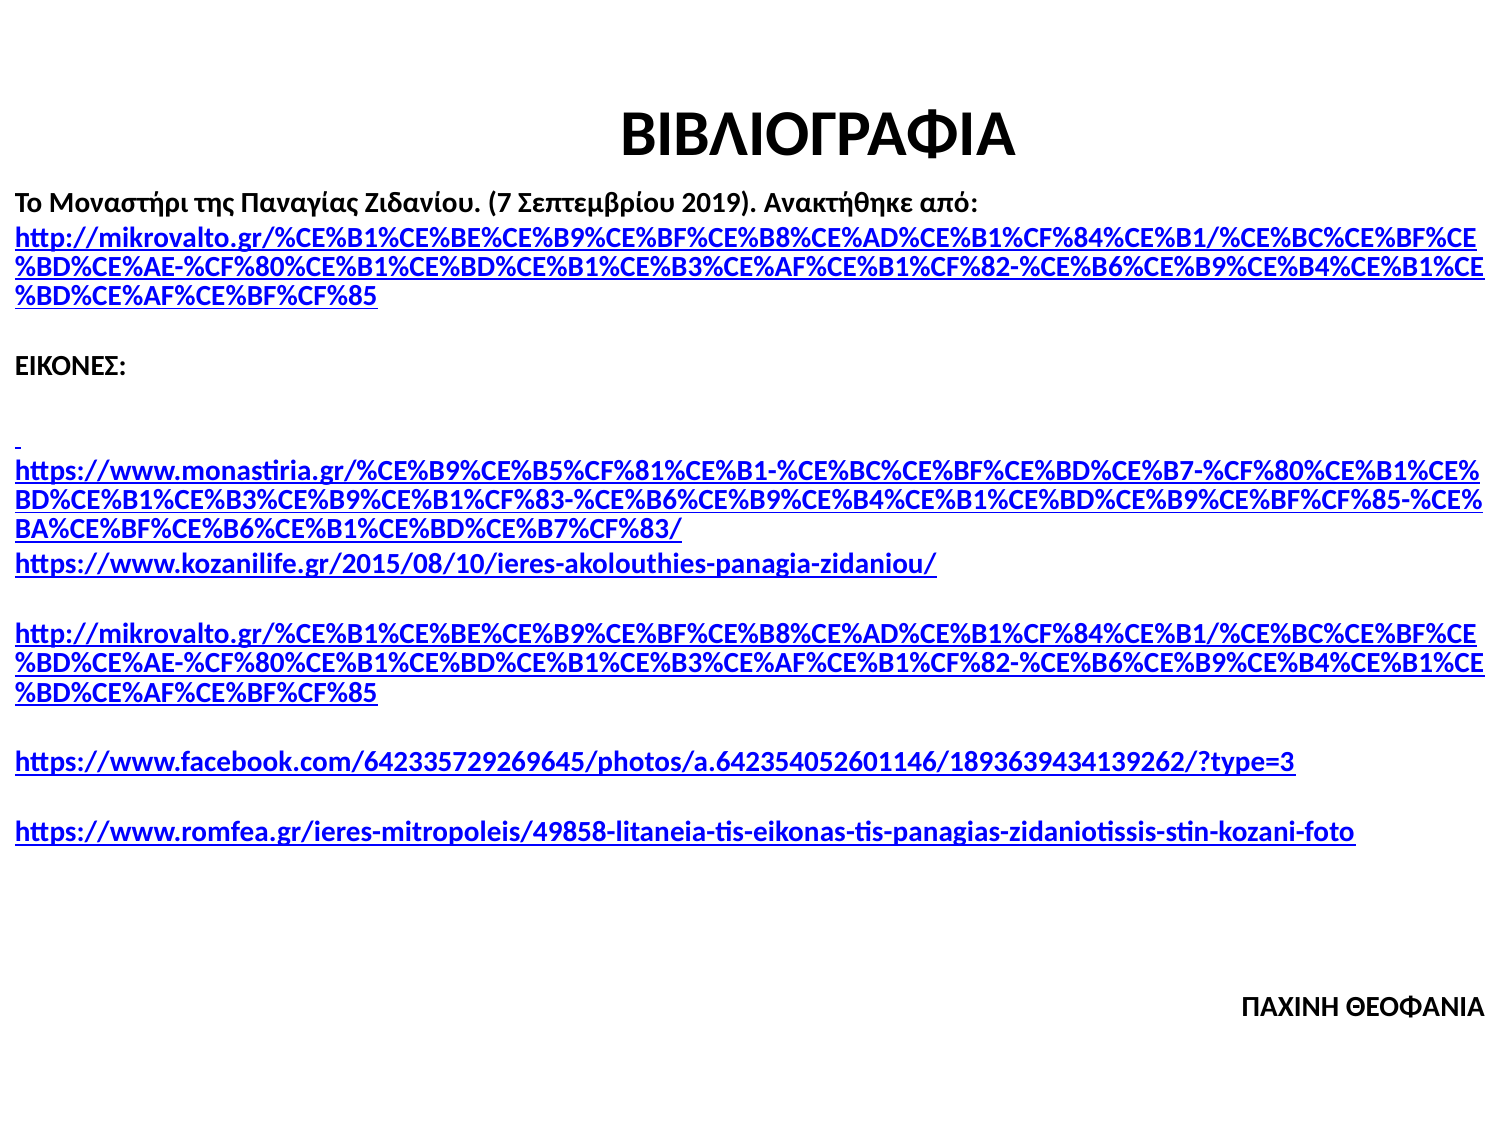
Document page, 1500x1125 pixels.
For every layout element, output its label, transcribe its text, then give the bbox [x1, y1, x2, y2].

title ΒΙΒΛΙΟΓΡΑΦΙΑ [210, 82, 1425, 175]
text_box Το Μοναστήρι της Παναγίας Ζιδανίου. (7 Σεπτεμβρίου 2019). Ανακτήθηκε από: http://mikrovalto.gr/%CE%B1%CE%BE%CE%B9%CE%BF%CE%B8%CE%AD%CE%B1%CF%84%CE%B1/%CE%BC%CE%BF%CE%BD%CE%AE-%CF%80%CE%B1%CE%BD%CE%B1%CE%B3%CE%AF%CE%B1%CF%82-%CE%B6%CE%B9%CE%B4%CE%B1%CE%BD%CE%AF%CE%BF%CF%85 ΕΙΚΟΝΕΣ: https://www.monastiria.gr/%CE%B9%CE%B5%CF%81%CE%B1-%CE%BC%CE%BF%CE%BD%CE%B7-%CF%80%CE%B1%CE%BD%CE%B1%CE%B3%CE%B9%CE%B1%CF%83-%CE%B6%CE%B9%CE%B4%CE%B1%CE%BD%CE%B9%CE%BF%CF%85-%CE%BA%CE%BF%CE%B6%CE%B1%CE%BD%CE%B7%CF%83/ https://www.kozanilife.gr/2015/08/10/ieres-akolouthies-panagia-zidaniou/ http://mikrovalto.gr/%CE%B1%CE%BE%CE%B9%CE%BF%CE%B8%CE%AD%CE%B1%CF%84%CE%B1/%CE%BC%CE%BF%CE%BD%CE%AE-%CF%80%CE%B1%CE%BD%CE%B1%CE%B3%CE%AF%CE%B1%CF%82-%CE%B6%CE%B9%CE%B4%CE%B1%CE%BD%CE%AF%CE%BF%CF%85 https://www.facebook.com/642335729269645/photos/a.642354052601146/1893639434139262/?type=3 https://www.romfea.gr/ieres-mitropoleis/49858-litaneia-tis-eikonas-tis-panagias-zidaniotissis-stin-kozani-foto ΠΑΧΙΝΗ ΘΕΟΦΑΝΙΑ [0, 175, 1500, 1125]
